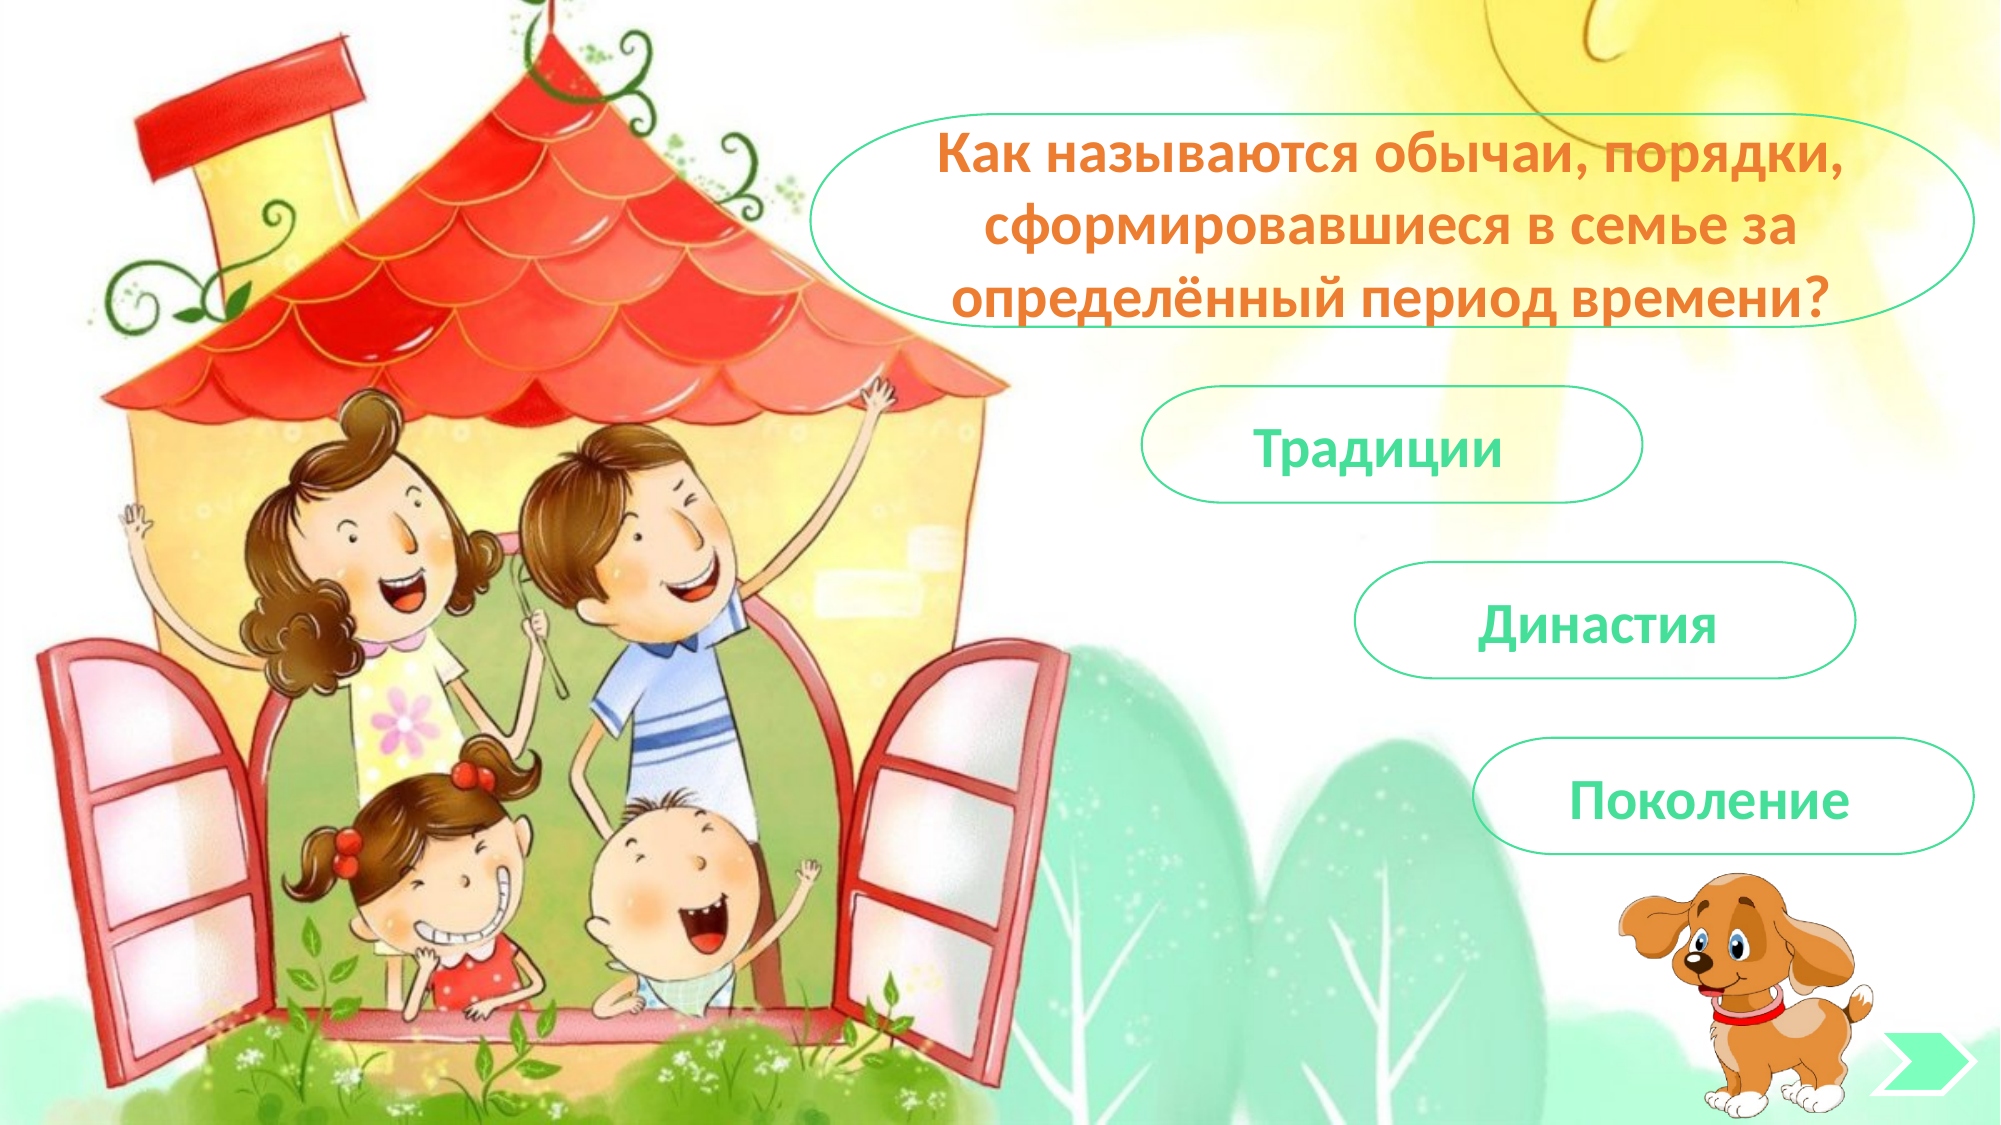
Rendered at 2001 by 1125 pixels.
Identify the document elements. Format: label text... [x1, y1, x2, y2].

text_box Традиции [1140, 385, 1644, 504]
text_box Поколение [1472, 736, 1975, 856]
text_box Династия [1353, 560, 1857, 680]
text_box Как называются обычаи, порядки, сформировавшиеся в семье за определённый период времени? [809, 113, 1975, 328]
text_box [1877, 1028, 1976, 1095]
picture [0, 0, 2001, 1125]
